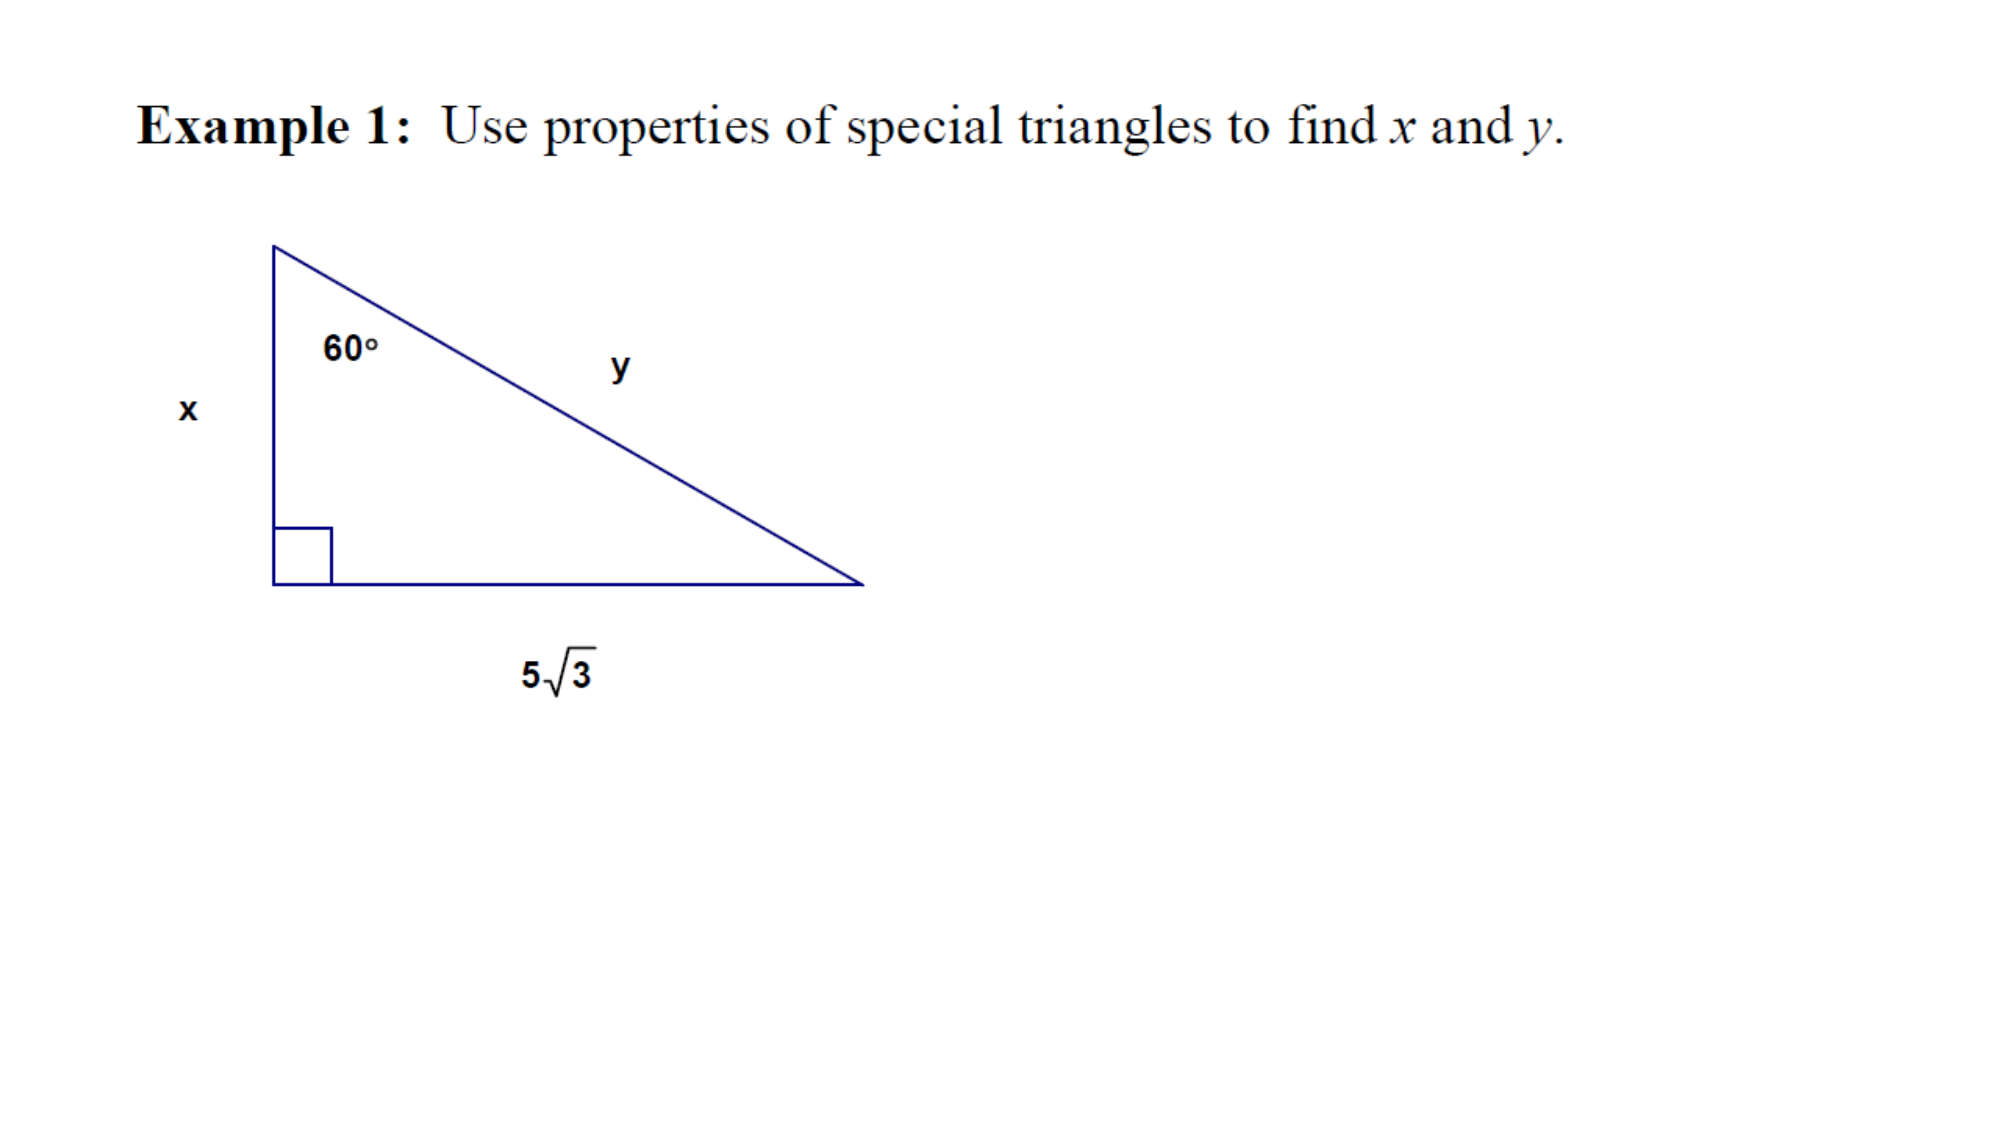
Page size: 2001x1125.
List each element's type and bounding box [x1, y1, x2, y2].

list [88, 56, 1604, 757]
